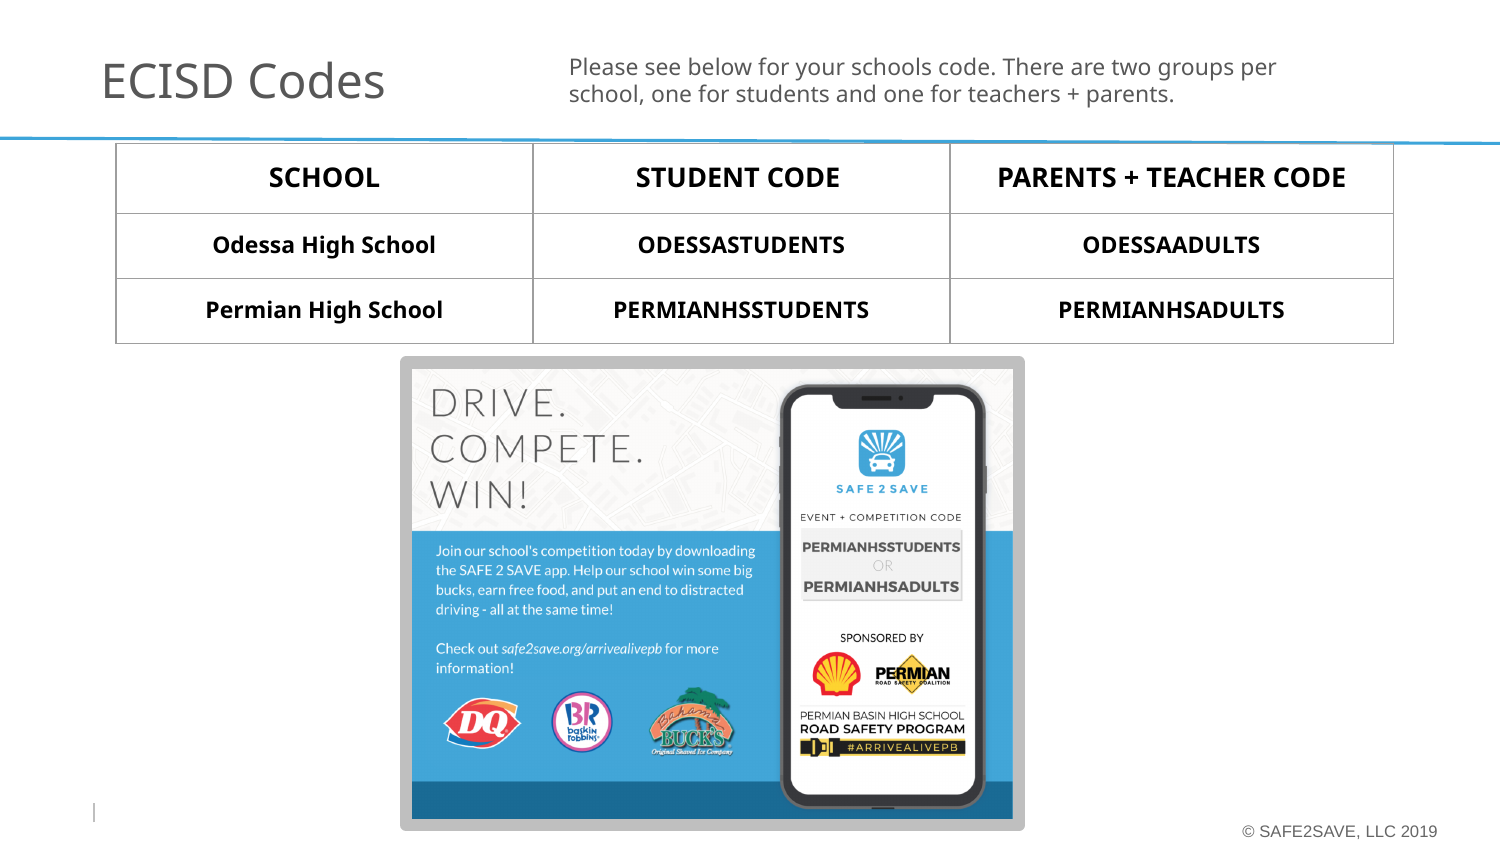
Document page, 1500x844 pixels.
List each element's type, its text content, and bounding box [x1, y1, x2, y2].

table_header STUDENT CODE [534, 152, 949, 213]
table_header PARENTS + TEACHER CODE [951, 152, 1393, 213]
table_cell PERMIANHSSTUDENTS [534, 279, 949, 343]
table_cell Permian High School [117, 279, 532, 343]
text_box Please see below for your schools code. There are two groups per school, one for students and one for teachers + parents. [553, 37, 1368, 123]
table_cell ODESSASTUDENTS [534, 214, 949, 278]
table_header SCHOOL [117, 152, 532, 213]
text_box ECISD Codes [85, 35, 647, 119]
table_cell PERMIANHSADULTS [951, 279, 1393, 343]
table_cell ODESSAADULTS [951, 214, 1393, 278]
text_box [0, 137, 1500, 144]
picture [412, 368, 1014, 819]
table_cell Odessa High School [117, 214, 532, 278]
